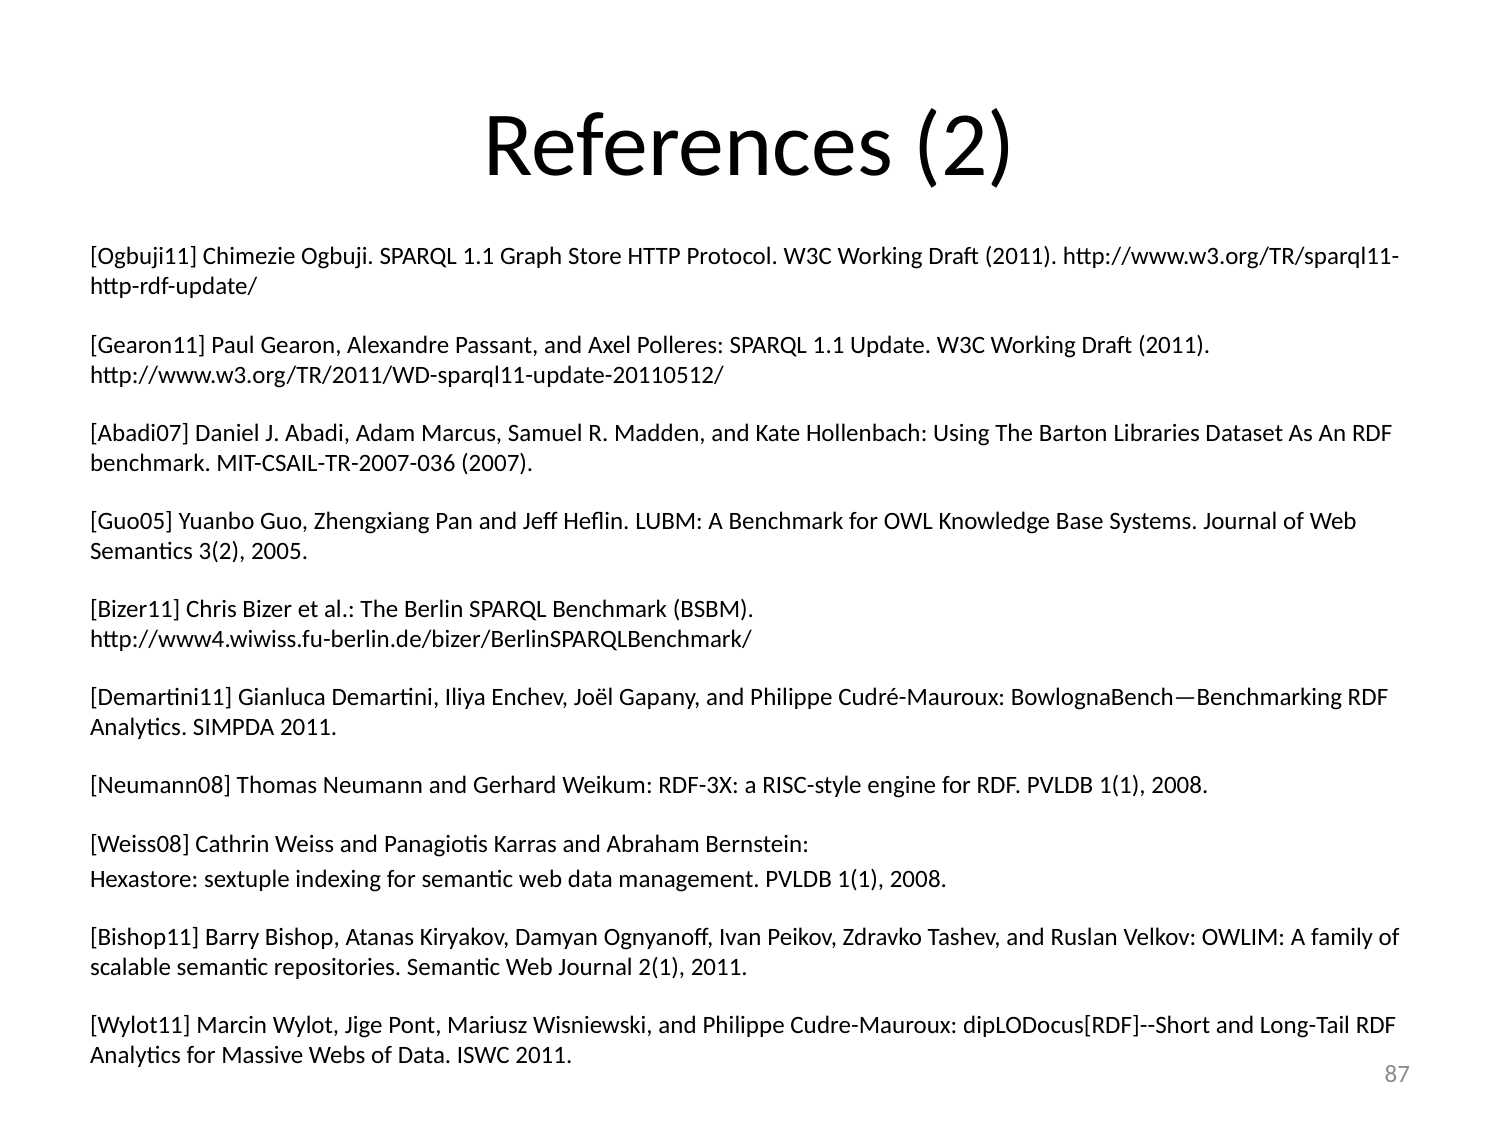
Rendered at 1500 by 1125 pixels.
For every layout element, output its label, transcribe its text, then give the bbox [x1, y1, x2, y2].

list [Ogbuji11] Chimezie Ogbuji. SPARQL 1.1 Graph Store HTTP Protocol. W3C Working Draft (2011). http://www.w3.org/TR/sparql11-http-rdf-update/ [Gearon11] Paul Gearon, Alexandre Passant, and Axel Polleres: SPARQL 1.1 Update. W3C Working Draft (2011). http://www.w3.org/TR/2011/WD-sparql11-update-20110512/ [Abadi07] Daniel J. Abadi, Adam Marcus, Samuel R. Madden, and Kate Hollenbach: Using The Barton Libraries Dataset As An RDF benchmark. MIT-CSAIL-TR-2007-036 (2007). [Guo05] Yuanbo Guo, Zhengxiang Pan and Jeff Heflin. LUBM: A Benchmark for OWL Knowledge Base Systems. Journal of Web Semantics 3(2), 2005. [Bizer11] Chris Bizer et al.: The Berlin SPARQL Benchmark (BSBM). http://www4.wiwiss.fu-berlin.de/bizer/BerlinSPARQLBenchmark/ [Demartini11] Gianluca Demartini, Iliya Enchev, Joël Gapany, and Philippe Cudré-Mauroux: BowlognaBench—Benchmarking RDF Analytics. SIMPDA 2011. [Neumann08] Thomas Neumann and Gerhard Weikum: RDF-3X: a RISC-style engine for RDF. PVLDB 1(1), 2008. [Weiss08] Cathrin Weiss and Panagiotis Karras and Abraham Bernstein: Hexastore: sextuple indexing for semantic web data management. PVLDB 1(1), 2008. [Bishop11] Barry Bishop, Atanas Kiryakov, Damyan Ognyanoff, Ivan Peikov, Zdravko Tashev, and Ruslan Velkov: OWLIM: A family of scalable semantic repositories. Semantic Web Journal 2(1), 2011. [Wylot11] Marcin Wylot, Jige Pont, Mariusz Wisniewski, and Philippe Cudre-Mauroux: dipLODocus[RDF]--Short and Long-Tail RDF Analytics for Massive Webs of Data. ISWC 2011. [75, 232, 1425, 1051]
slide_number 87 [1074, 1042, 1425, 1103]
title References (2) [75, 45, 1425, 232]
